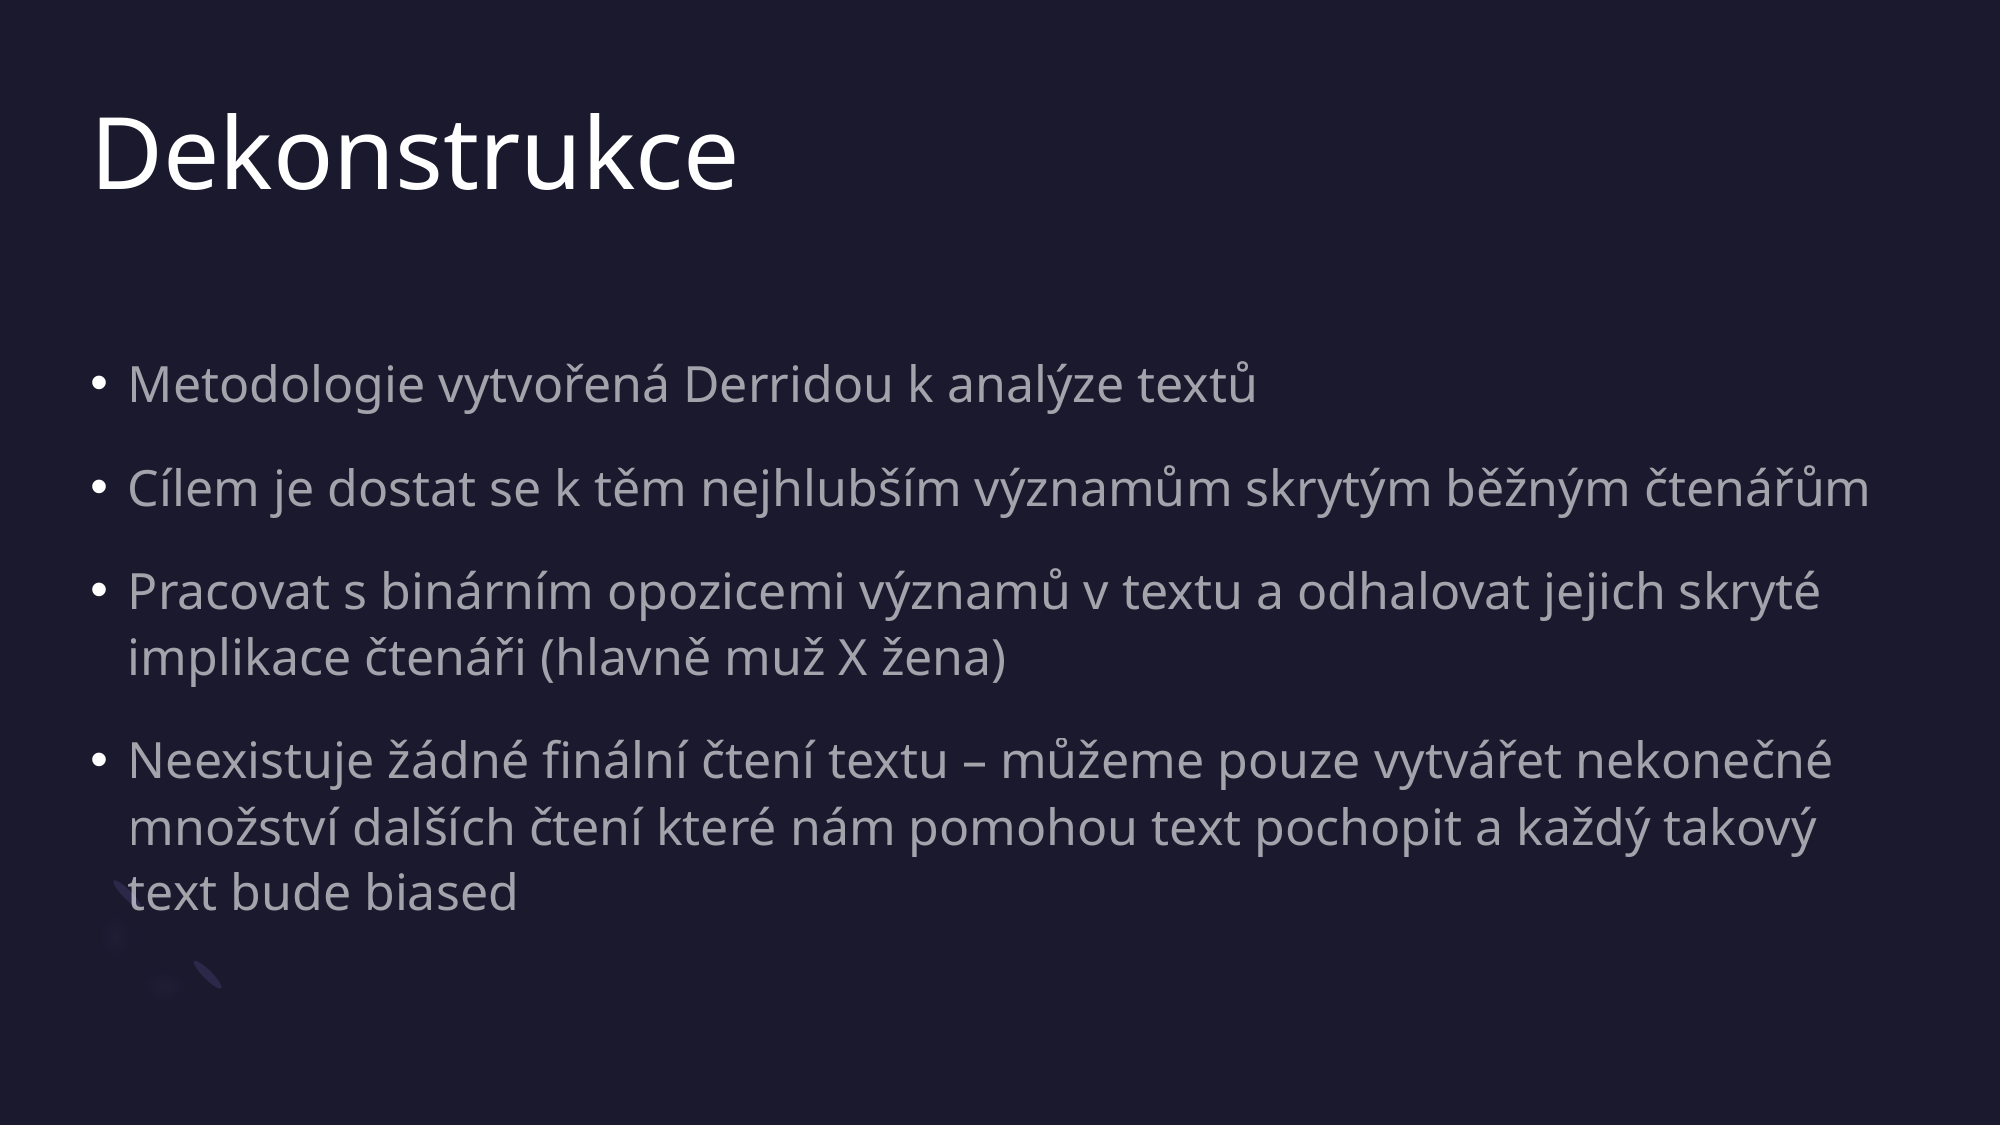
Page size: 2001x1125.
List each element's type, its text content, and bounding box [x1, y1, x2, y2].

list Metodologie vytvořená Derridou k analýze textů Cílem je dostat se k těm nejhlubším významům skrytým běžným čtenářům Pracovat s binárním opozicemi významů v textu a odhalovat jejich skryté implikace čtenáři (hlavně muž X žena) Neexistuje žádné finální čtení textu – můžeme pouze vytvářet nekonečné množství dalších čtení které nám pomohou text pochopit a každý takový text bude biased [90, 346, 1910, 1000]
title Dekonstrukce [90, 90, 1910, 309]
